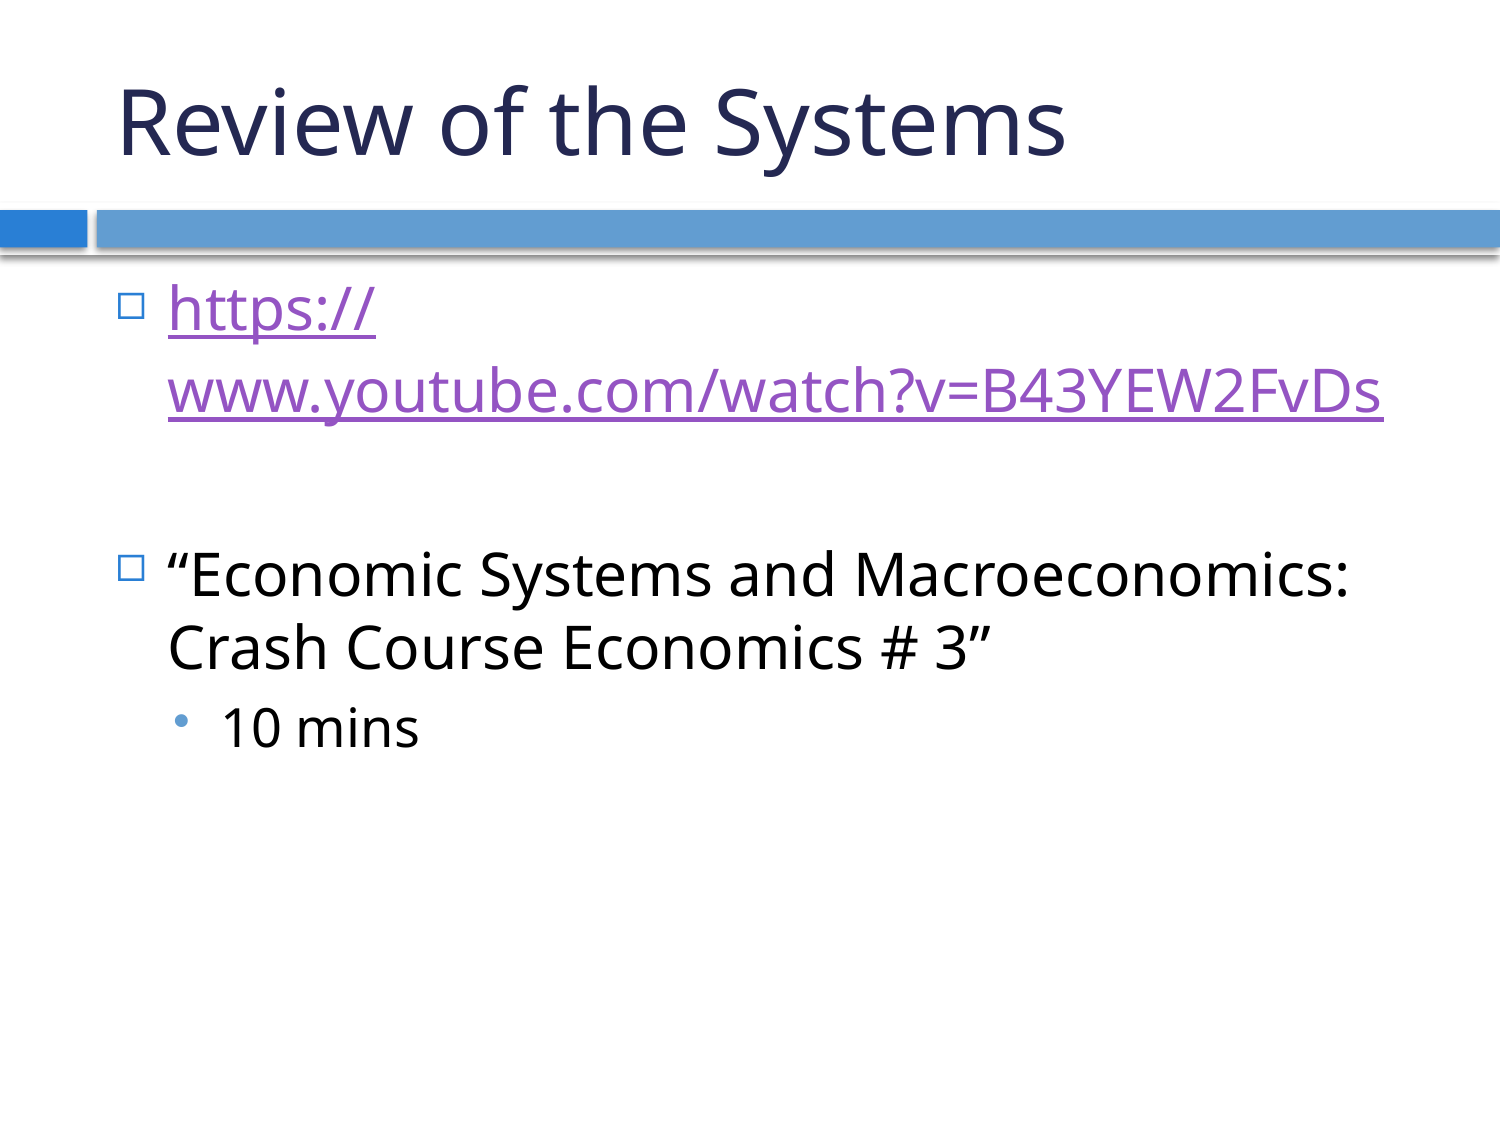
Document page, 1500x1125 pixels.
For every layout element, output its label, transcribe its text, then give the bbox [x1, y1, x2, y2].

title Review of the Systems [100, 37, 1438, 200]
list https://www.youtube.com/watch?v=B43YEW2FvDs “Economic Systems and Macroeconomics: Crash Course Economics # 3” 10 mins [100, 262, 1438, 1000]
